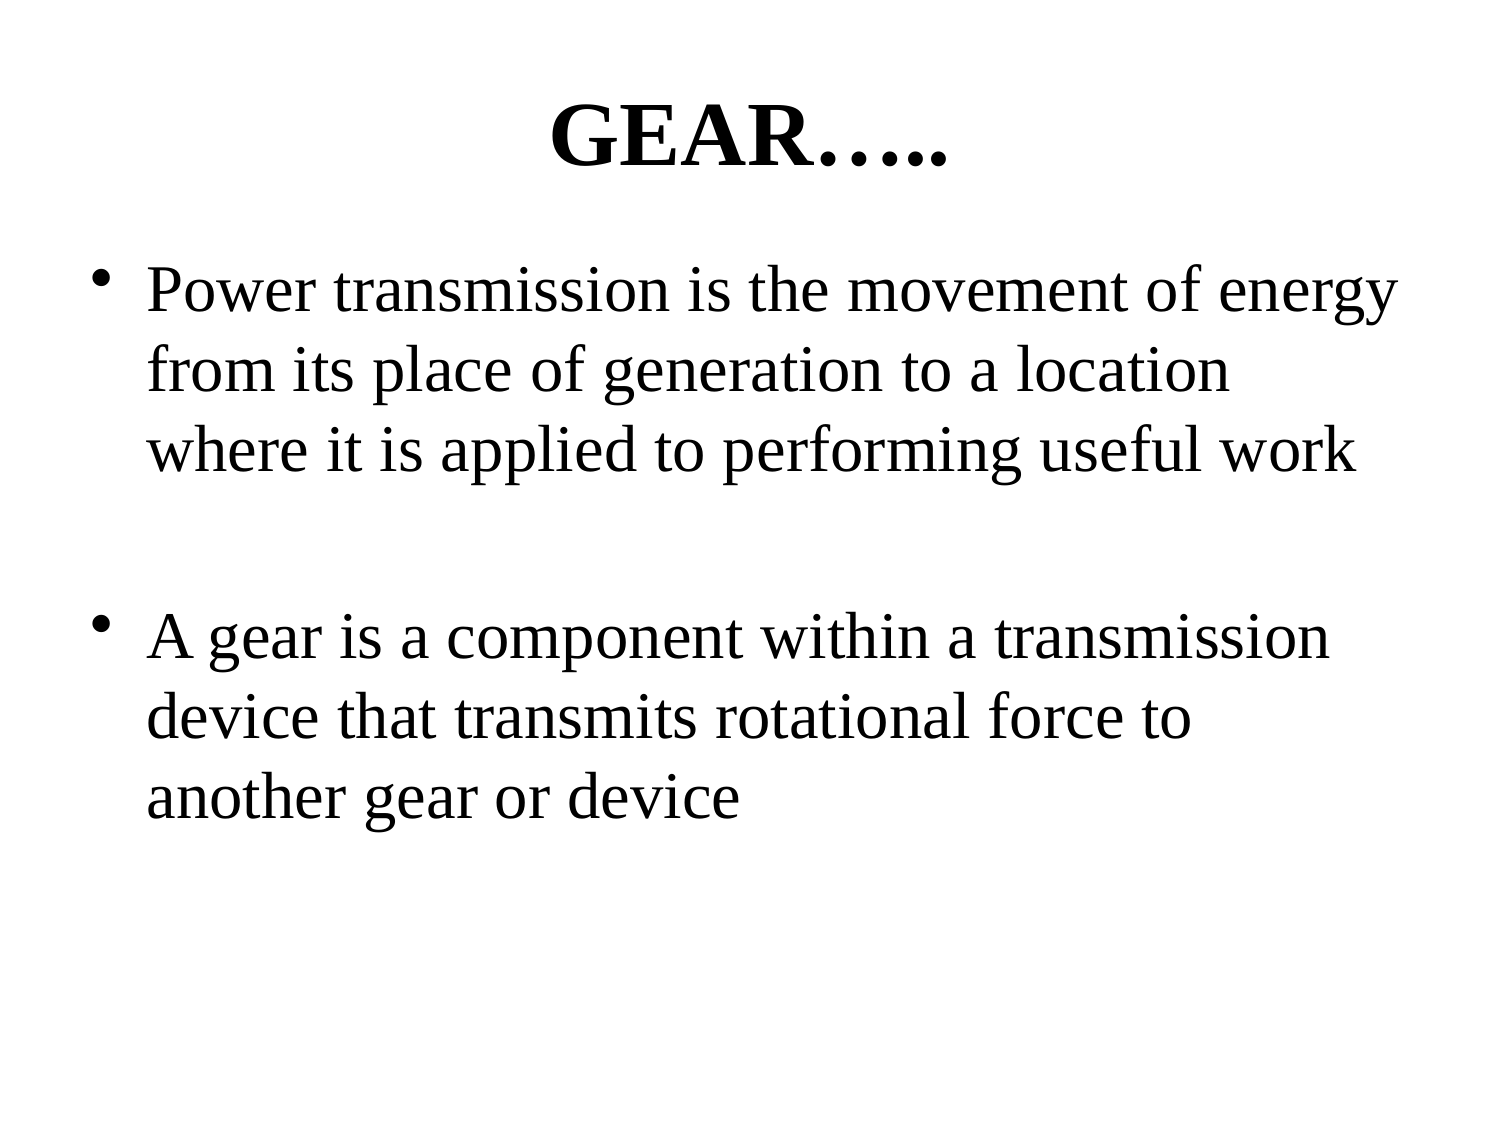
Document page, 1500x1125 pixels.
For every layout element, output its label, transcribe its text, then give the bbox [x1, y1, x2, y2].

list Power transmission is the movement of energy from its place of generation to a location where it is applied to performing useful work A gear is a component within a transmission device that transmits rotational force to another gear or device [74, 237, 1426, 1006]
title GEAR….. [74, 44, 1426, 213]
